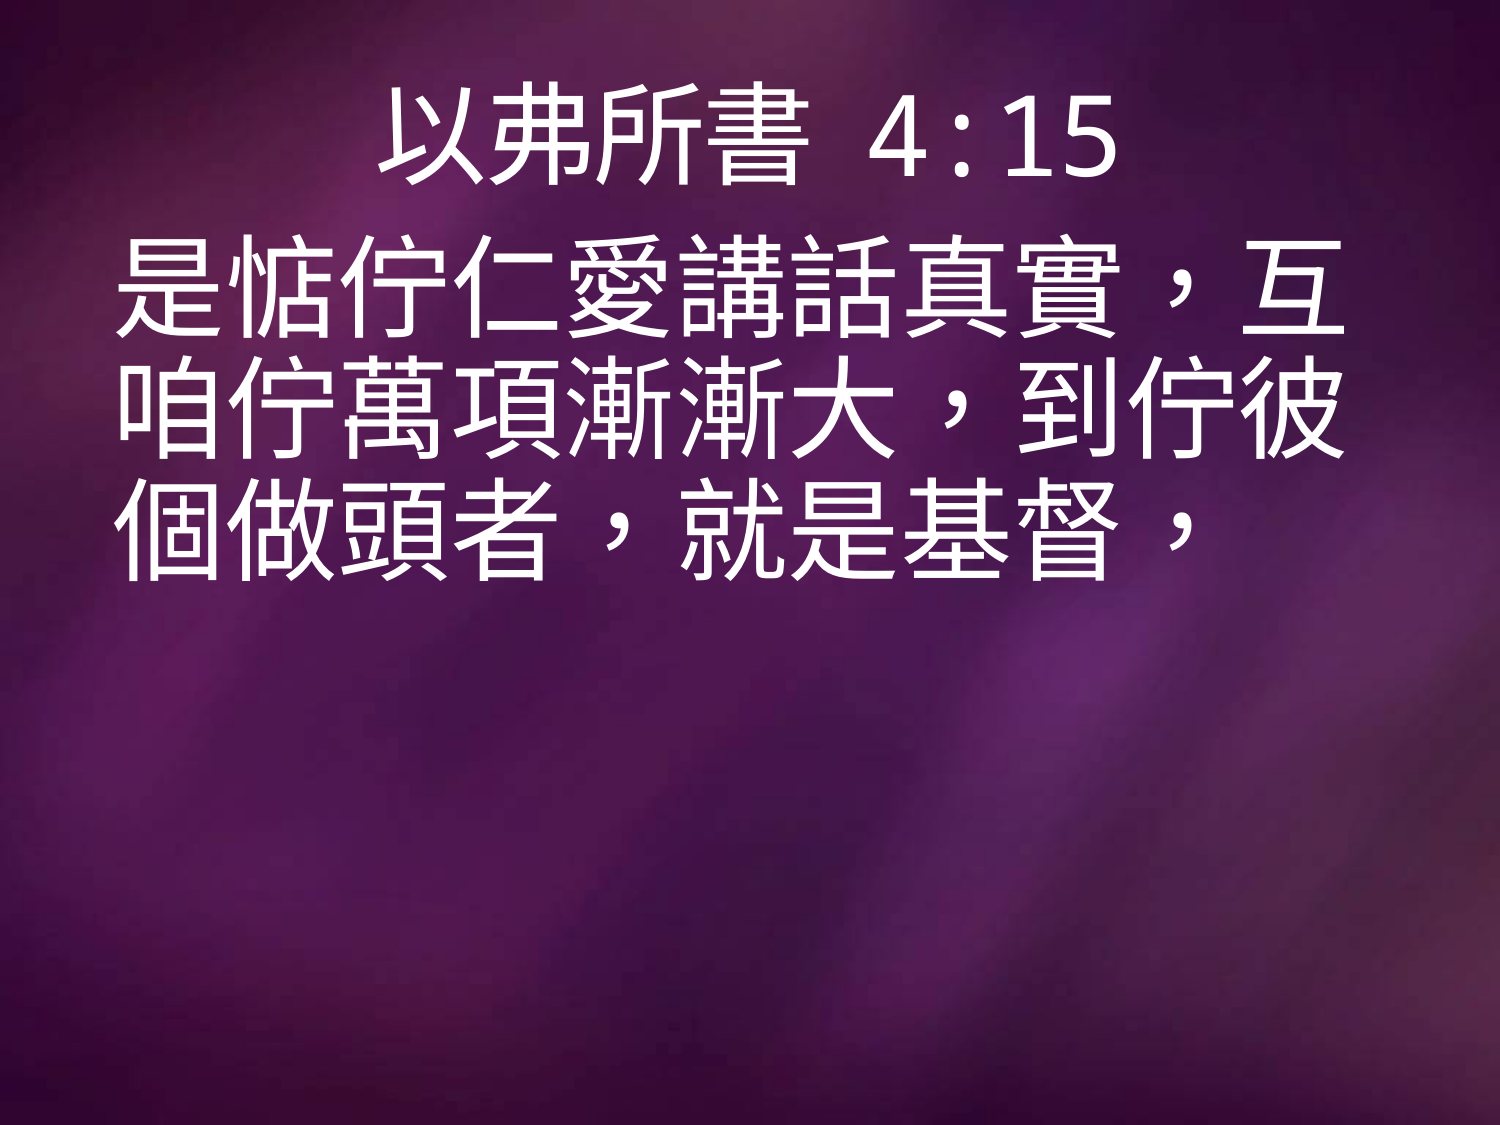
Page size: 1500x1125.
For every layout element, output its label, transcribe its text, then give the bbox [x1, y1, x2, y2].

picture [0, 0, 1500, 1125]
list 是惦佇仁愛講話真實，互咱佇萬項漸漸大，到佇彼個做頭者，就是基督， [112, 231, 1400, 600]
title 以弗所書 4:15 [62, 63, 1438, 200]
